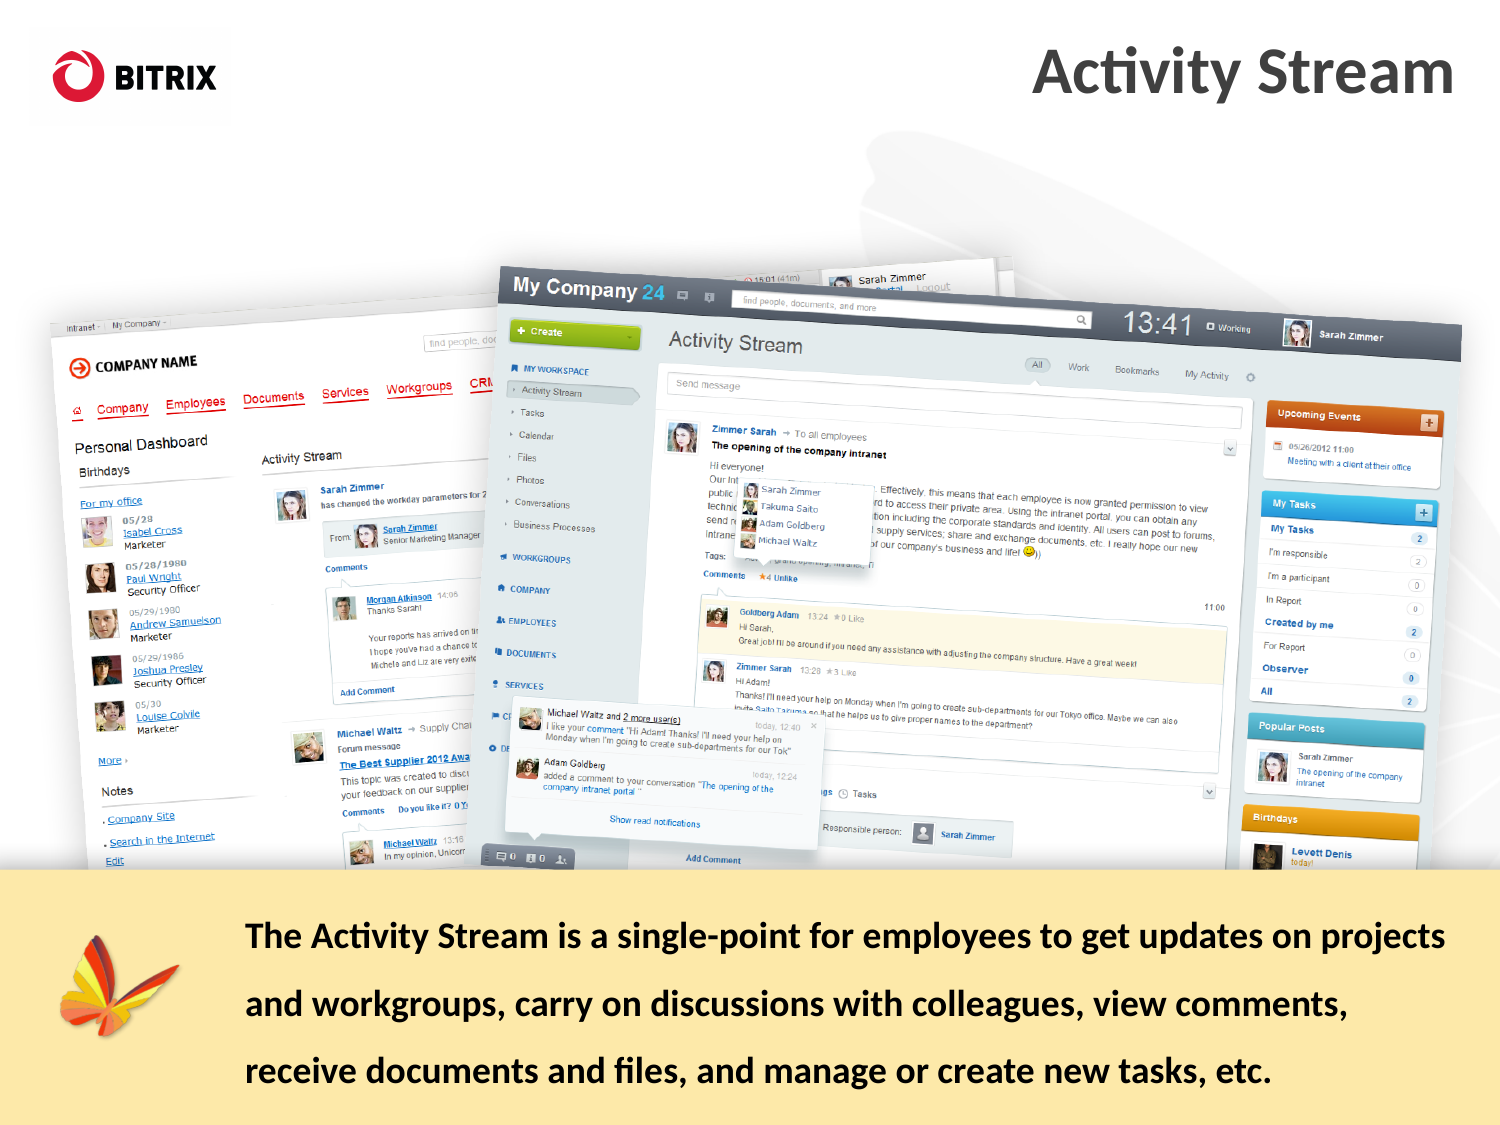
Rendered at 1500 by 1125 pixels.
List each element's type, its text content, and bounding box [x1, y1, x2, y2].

picture [29, 27, 231, 126]
picture [51, 94, 1500, 869]
title Activity Stream [419, 19, 1471, 114]
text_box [0, 869, 1500, 1125]
